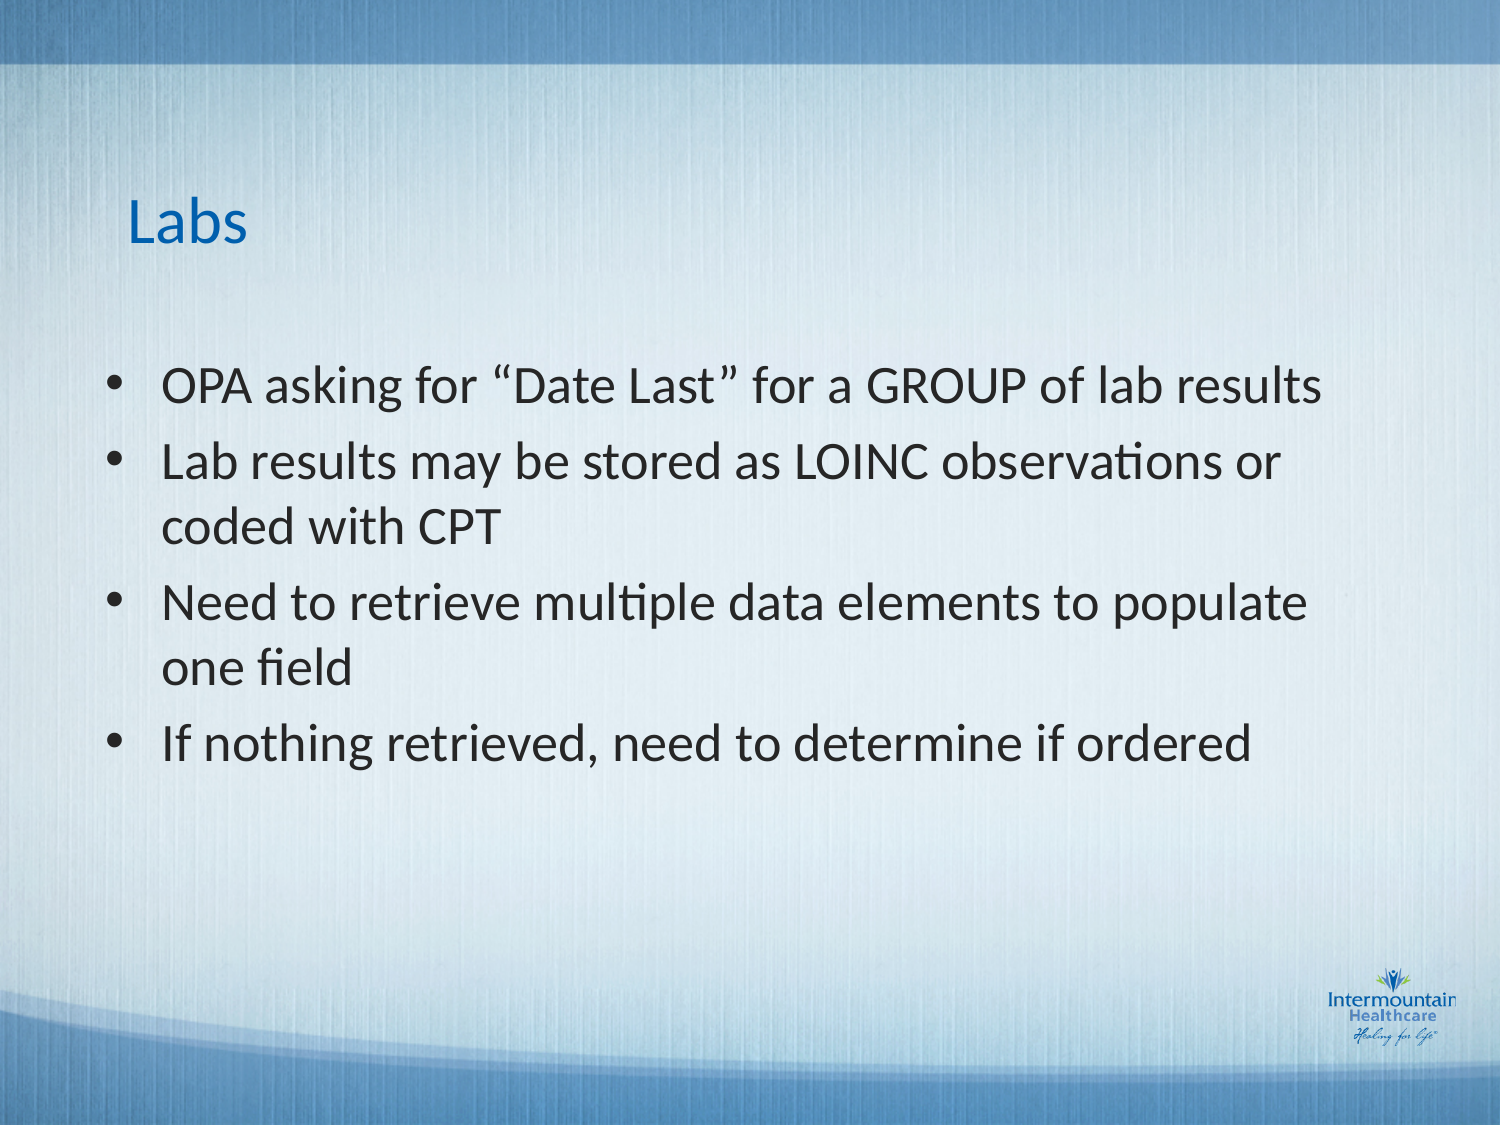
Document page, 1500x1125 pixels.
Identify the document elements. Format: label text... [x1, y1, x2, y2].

list OPA asking for “Date Last” for a GROUP of lab results Lab results may be stored as LOINC observations or coded with CPT Need to retrieve multiple data elements to populate one field If nothing retrieved, need to determine if ordered [90, 342, 1410, 907]
picture [0, 0, 1500, 1125]
title Labs [112, 123, 1388, 311]
